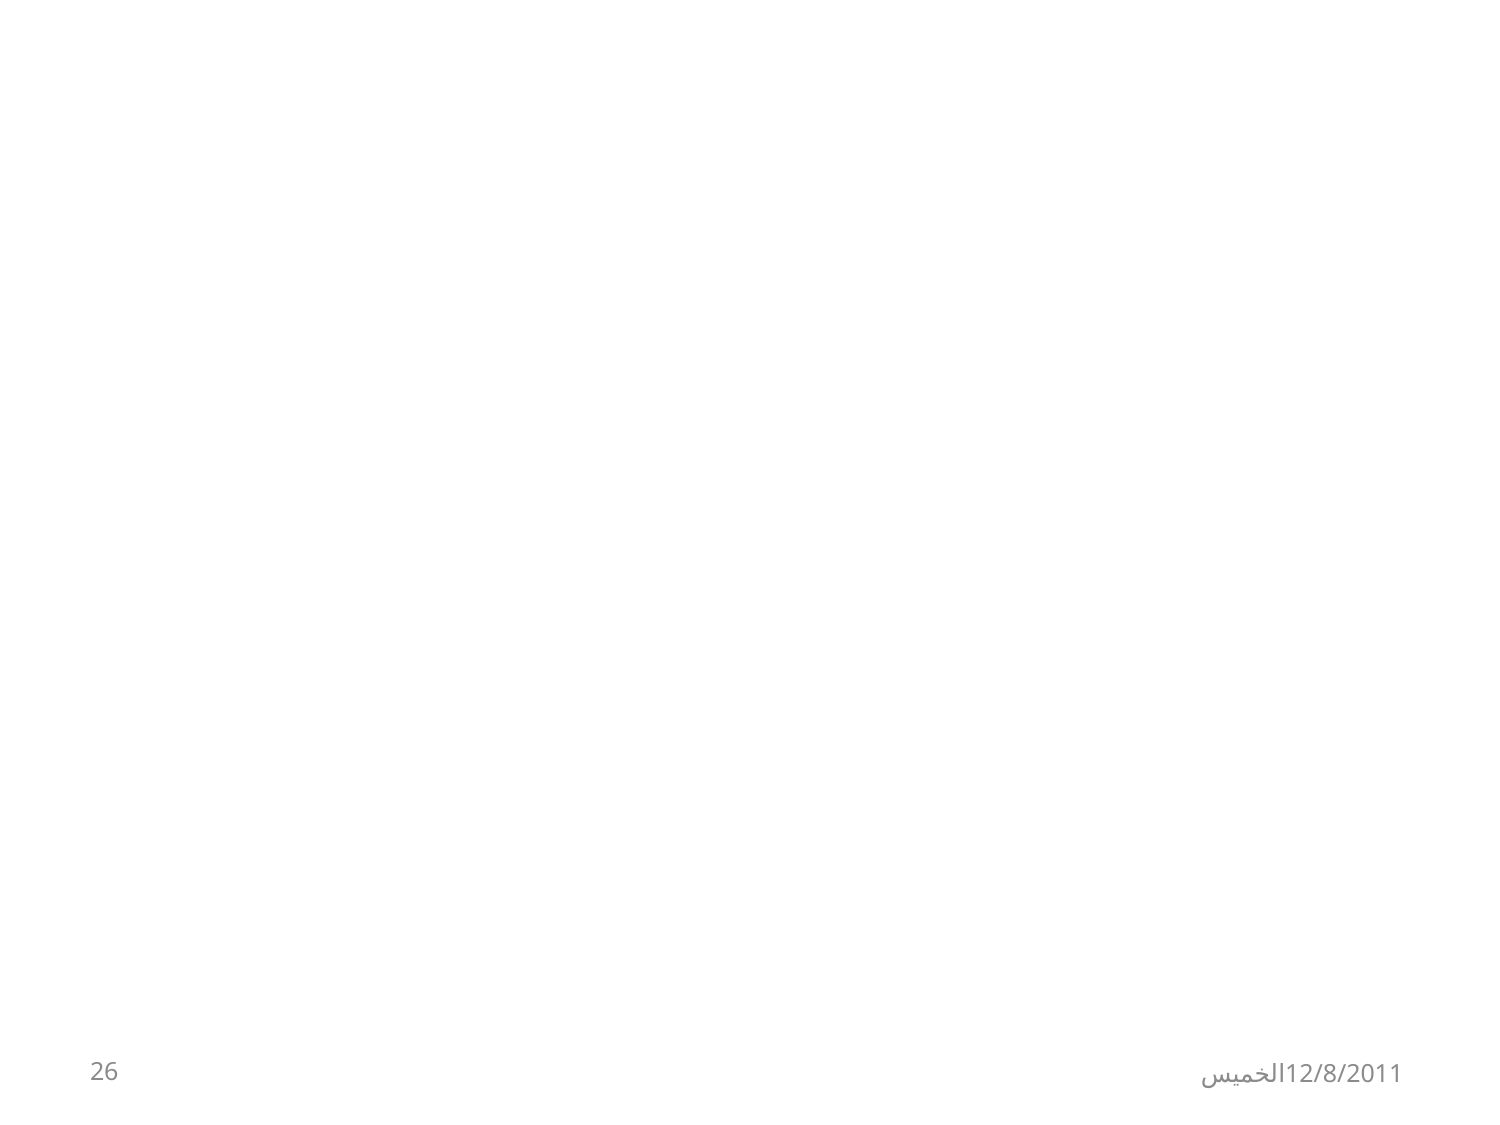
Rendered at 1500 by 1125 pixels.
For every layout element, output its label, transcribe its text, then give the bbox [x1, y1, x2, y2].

slide_number 26 [75, 1042, 425, 1103]
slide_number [1074, 1042, 1425, 1103]
